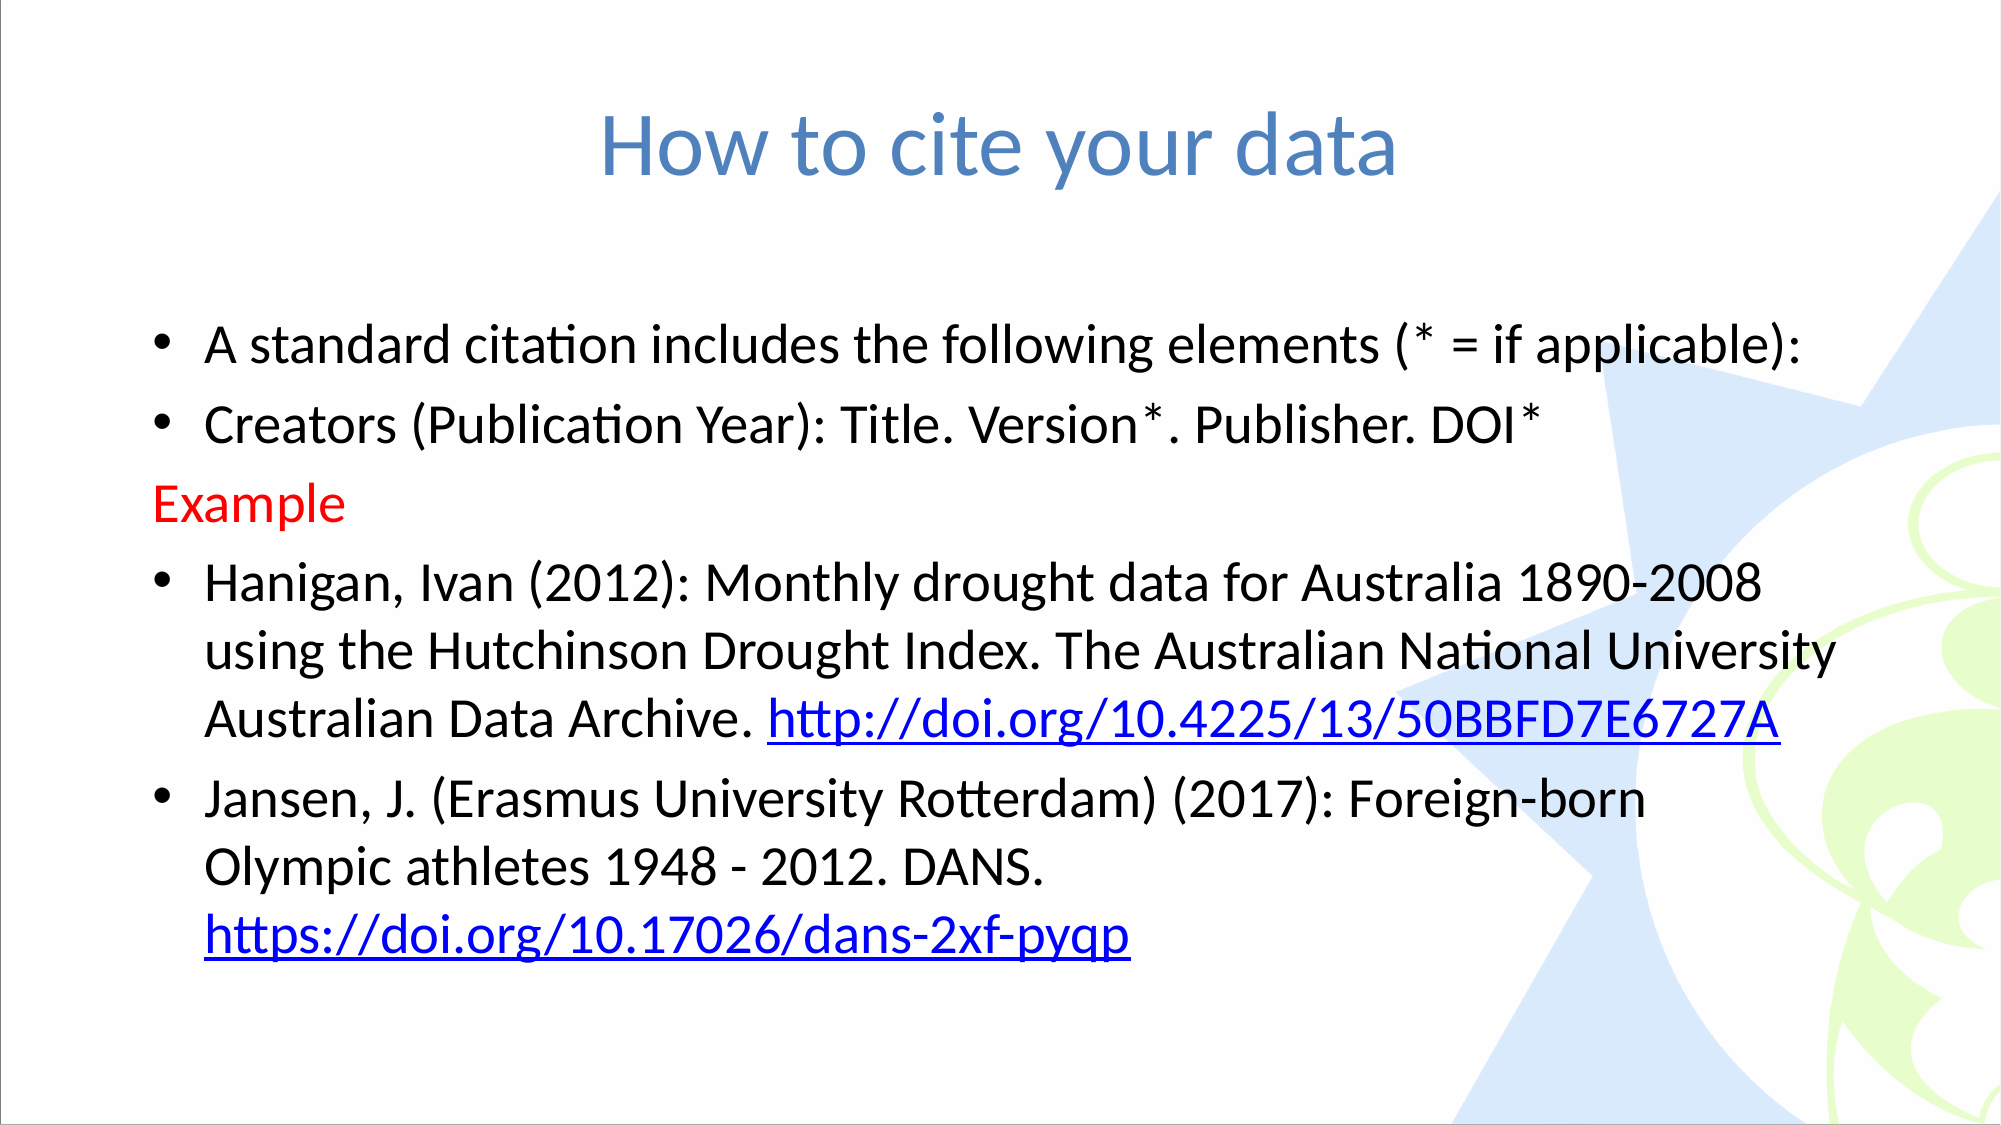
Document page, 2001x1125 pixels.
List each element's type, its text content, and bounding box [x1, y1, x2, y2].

title How to cite your data [99, 45, 1900, 233]
list A standard citation includes the following elements (* = if applicable): Creators (Publication Year): Title. Version*. Publisher. DOI* Example Hanigan, Ivan (2012): Monthly drought data for Australia 1890-2008 using the Hutchinson Drought Index. The Australian National University Australian Data Archive. http://doi.org/10.4225/13/50BBFD7E6727A Jansen, J. (Erasmus University Rotterdam) (2017): Foreign-born Olympic athletes 1948 - 2012. DANS. https://doi.org/10.17026/dans-2xf-pyqp [137, 299, 1863, 1050]
picture [0, 0, 2001, 1125]
